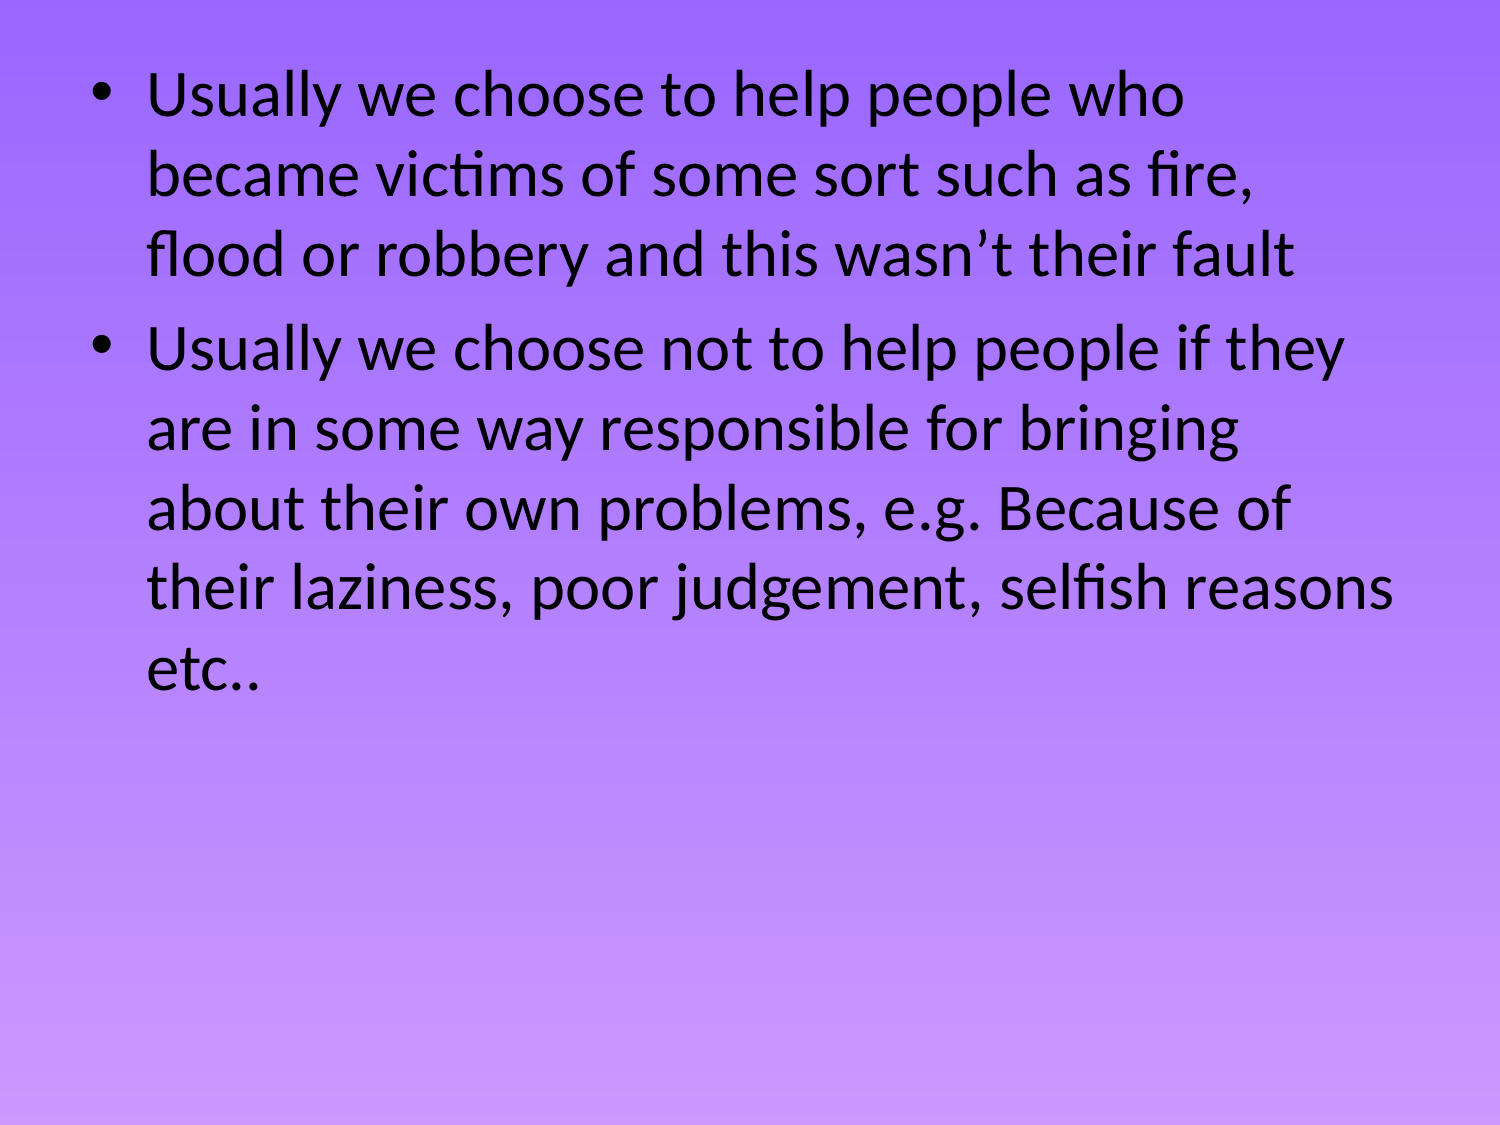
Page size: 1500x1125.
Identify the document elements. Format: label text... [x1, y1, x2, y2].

list Usually we choose to help people who became victims of some sort such as fire, flood or robbery and this wasn’t their fault Usually we choose not to help people if they are in some way responsible for bringing about their own problems, e.g. Because of their laziness, poor judgement, selfish reasons etc.. [75, 42, 1425, 1005]
